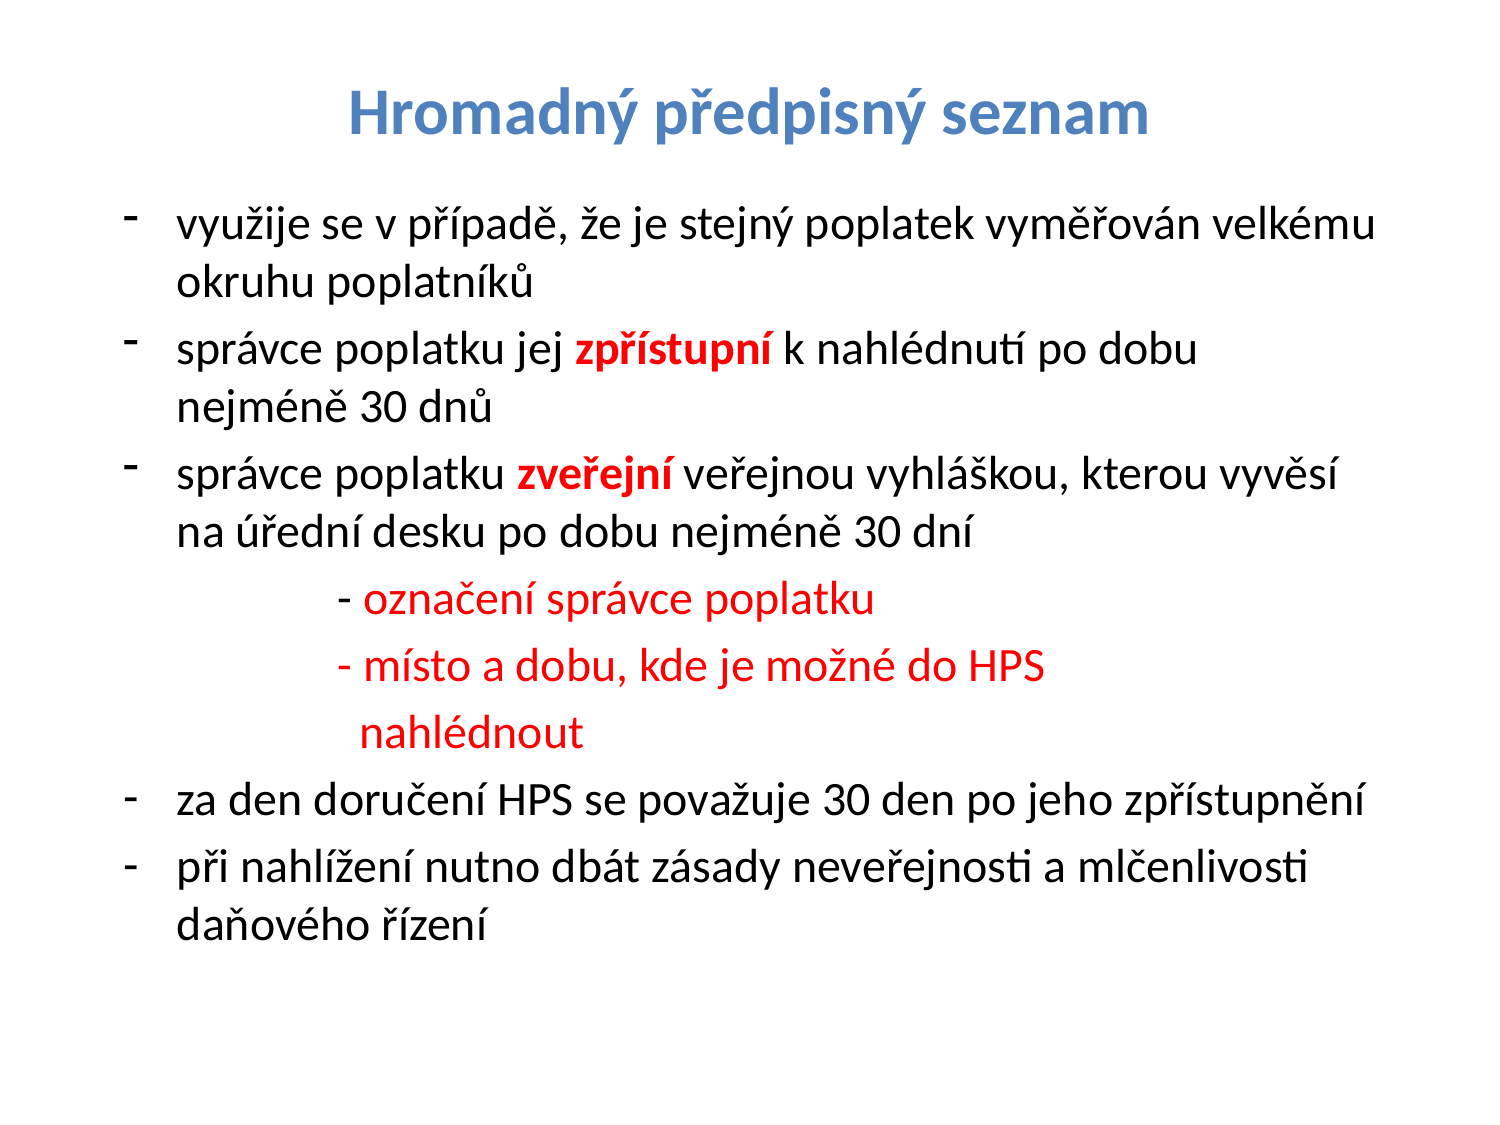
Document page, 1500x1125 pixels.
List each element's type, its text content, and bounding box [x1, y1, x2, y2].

title Hromadný předpisný seznam [243, 30, 1257, 184]
list využije se v případě, že je stejný poplatek vyměřován velkému okruhu poplatníků správce poplatku jej zpřístupní k nahlédnutí po dobu nejméně 30 dnů správce poplatku zveřejní veřejnou vyhláškou, kterou vyvěsí na úřední desku po dobu nejméně 30 dní - označení správce poplatku - místo a dobu, kde je možné do HPS nahlédnout za den doručení HPS se považuje 30 den po jeho zpřístupnění při nahlížení nutno dbát zásady neveřejnosti a mlčenlivosti daňového řízení [107, 184, 1396, 1012]
